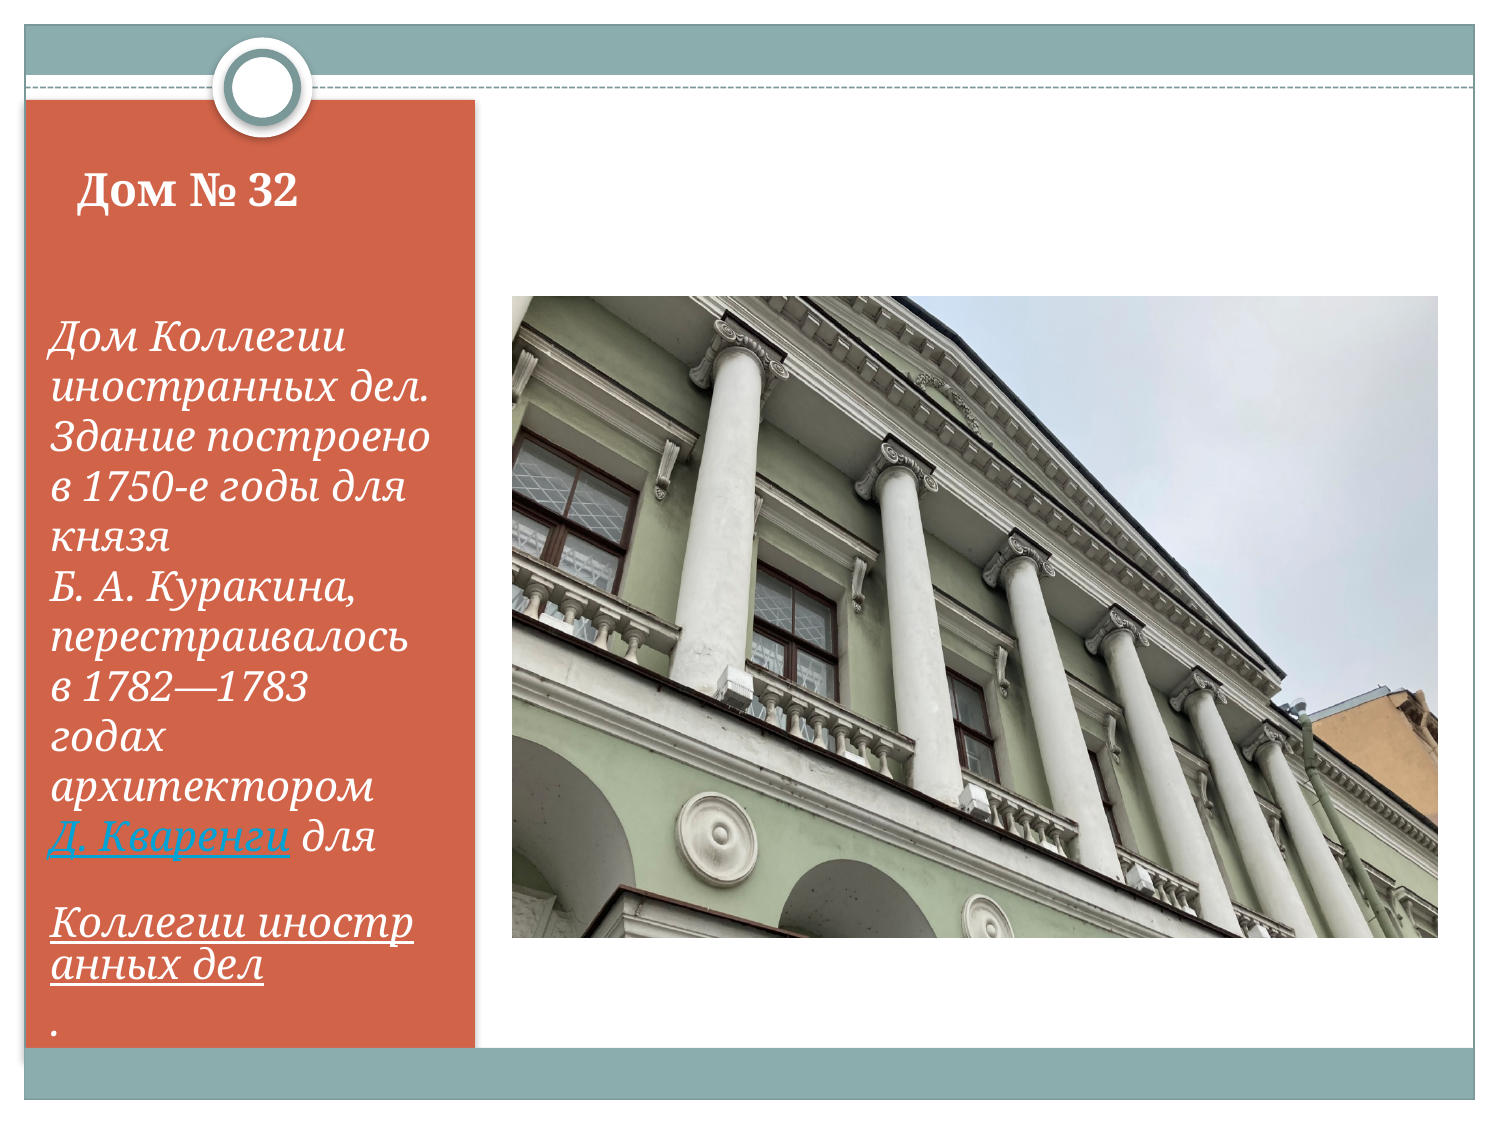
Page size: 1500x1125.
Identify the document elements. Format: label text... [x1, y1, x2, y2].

title Дом № 32 [62, 149, 450, 222]
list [512, 295, 1438, 938]
list Дом Коллегии иностранных дел. Здание построено в 1750-е годы для князя Б. А. Куракина, перестраивалось в 1782—1783 годах архитектором Д. Кваренги для Коллегии иностранных дел. [35, 222, 450, 1055]
